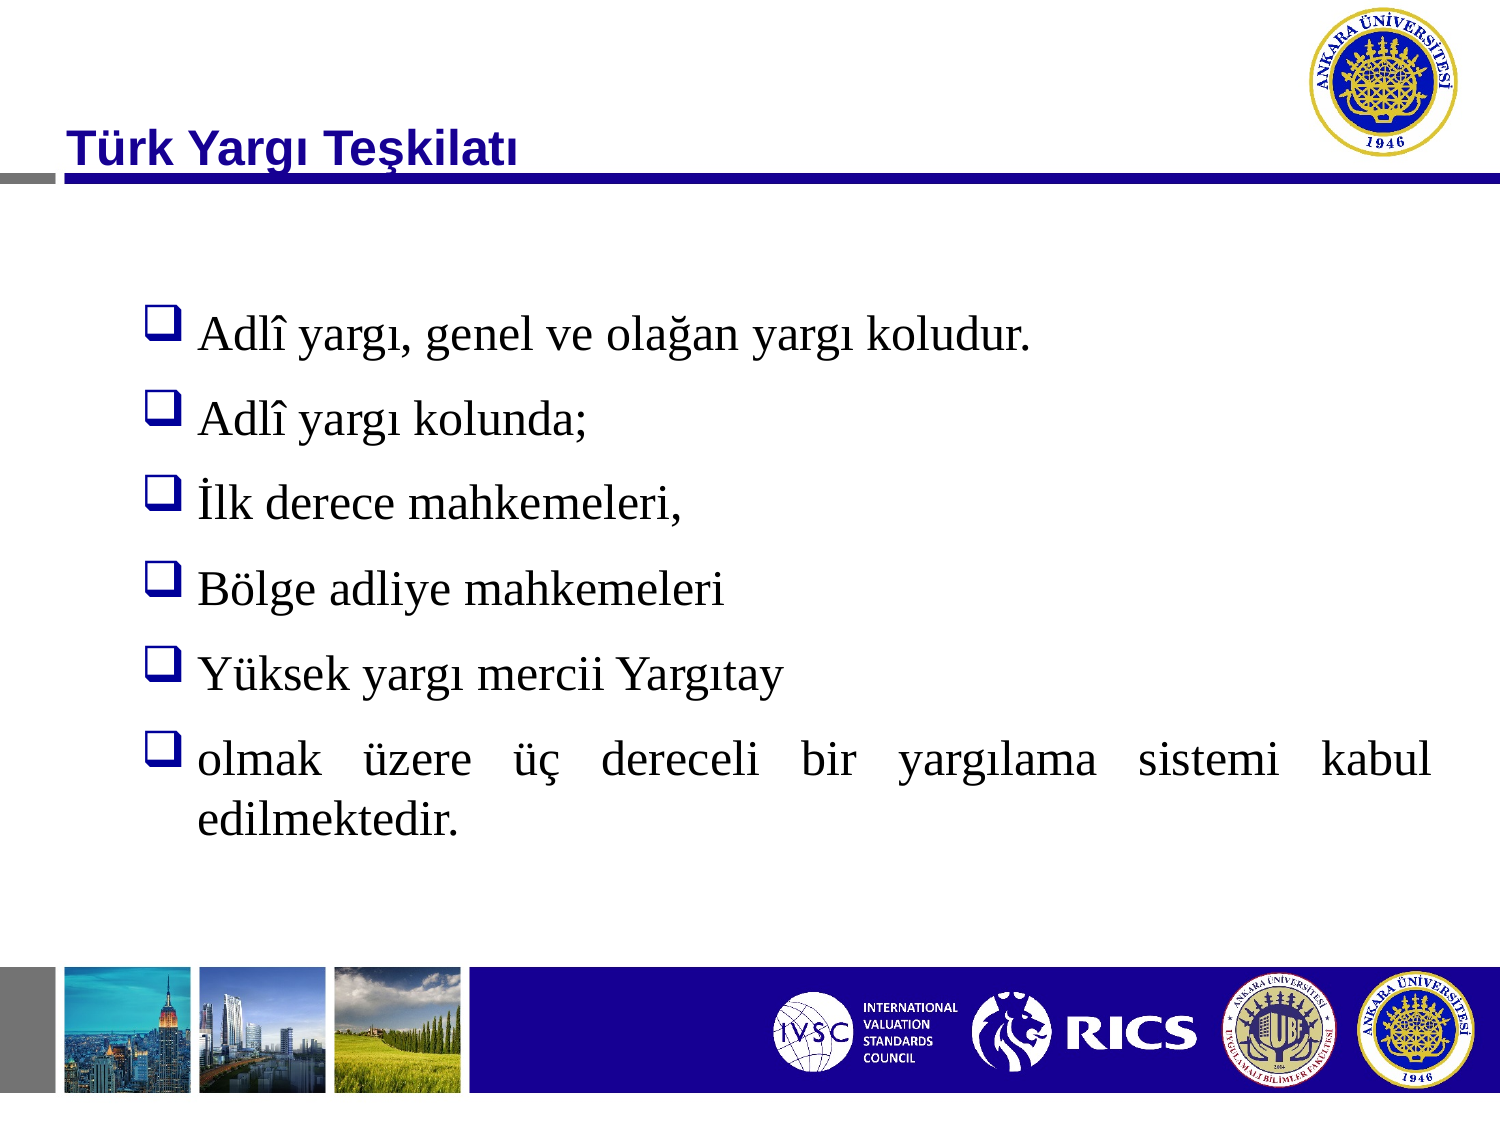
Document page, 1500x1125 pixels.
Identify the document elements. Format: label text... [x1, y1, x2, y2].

text_box Türk Yargı Teşkilatı [51, 115, 1449, 185]
text_box Adlî yargı, genel ve olağan yargı koludur. Adlî yargı kolunda; İlk derece mahkemeleri, Bölge adliye mahkemeleri Yüksek yargı mercii Yargıtay olmak üzere üç dereceli bir yargılama sistemi kabul edilmektedir. [51, 207, 1449, 938]
picture [0, 0, 1500, 1125]
